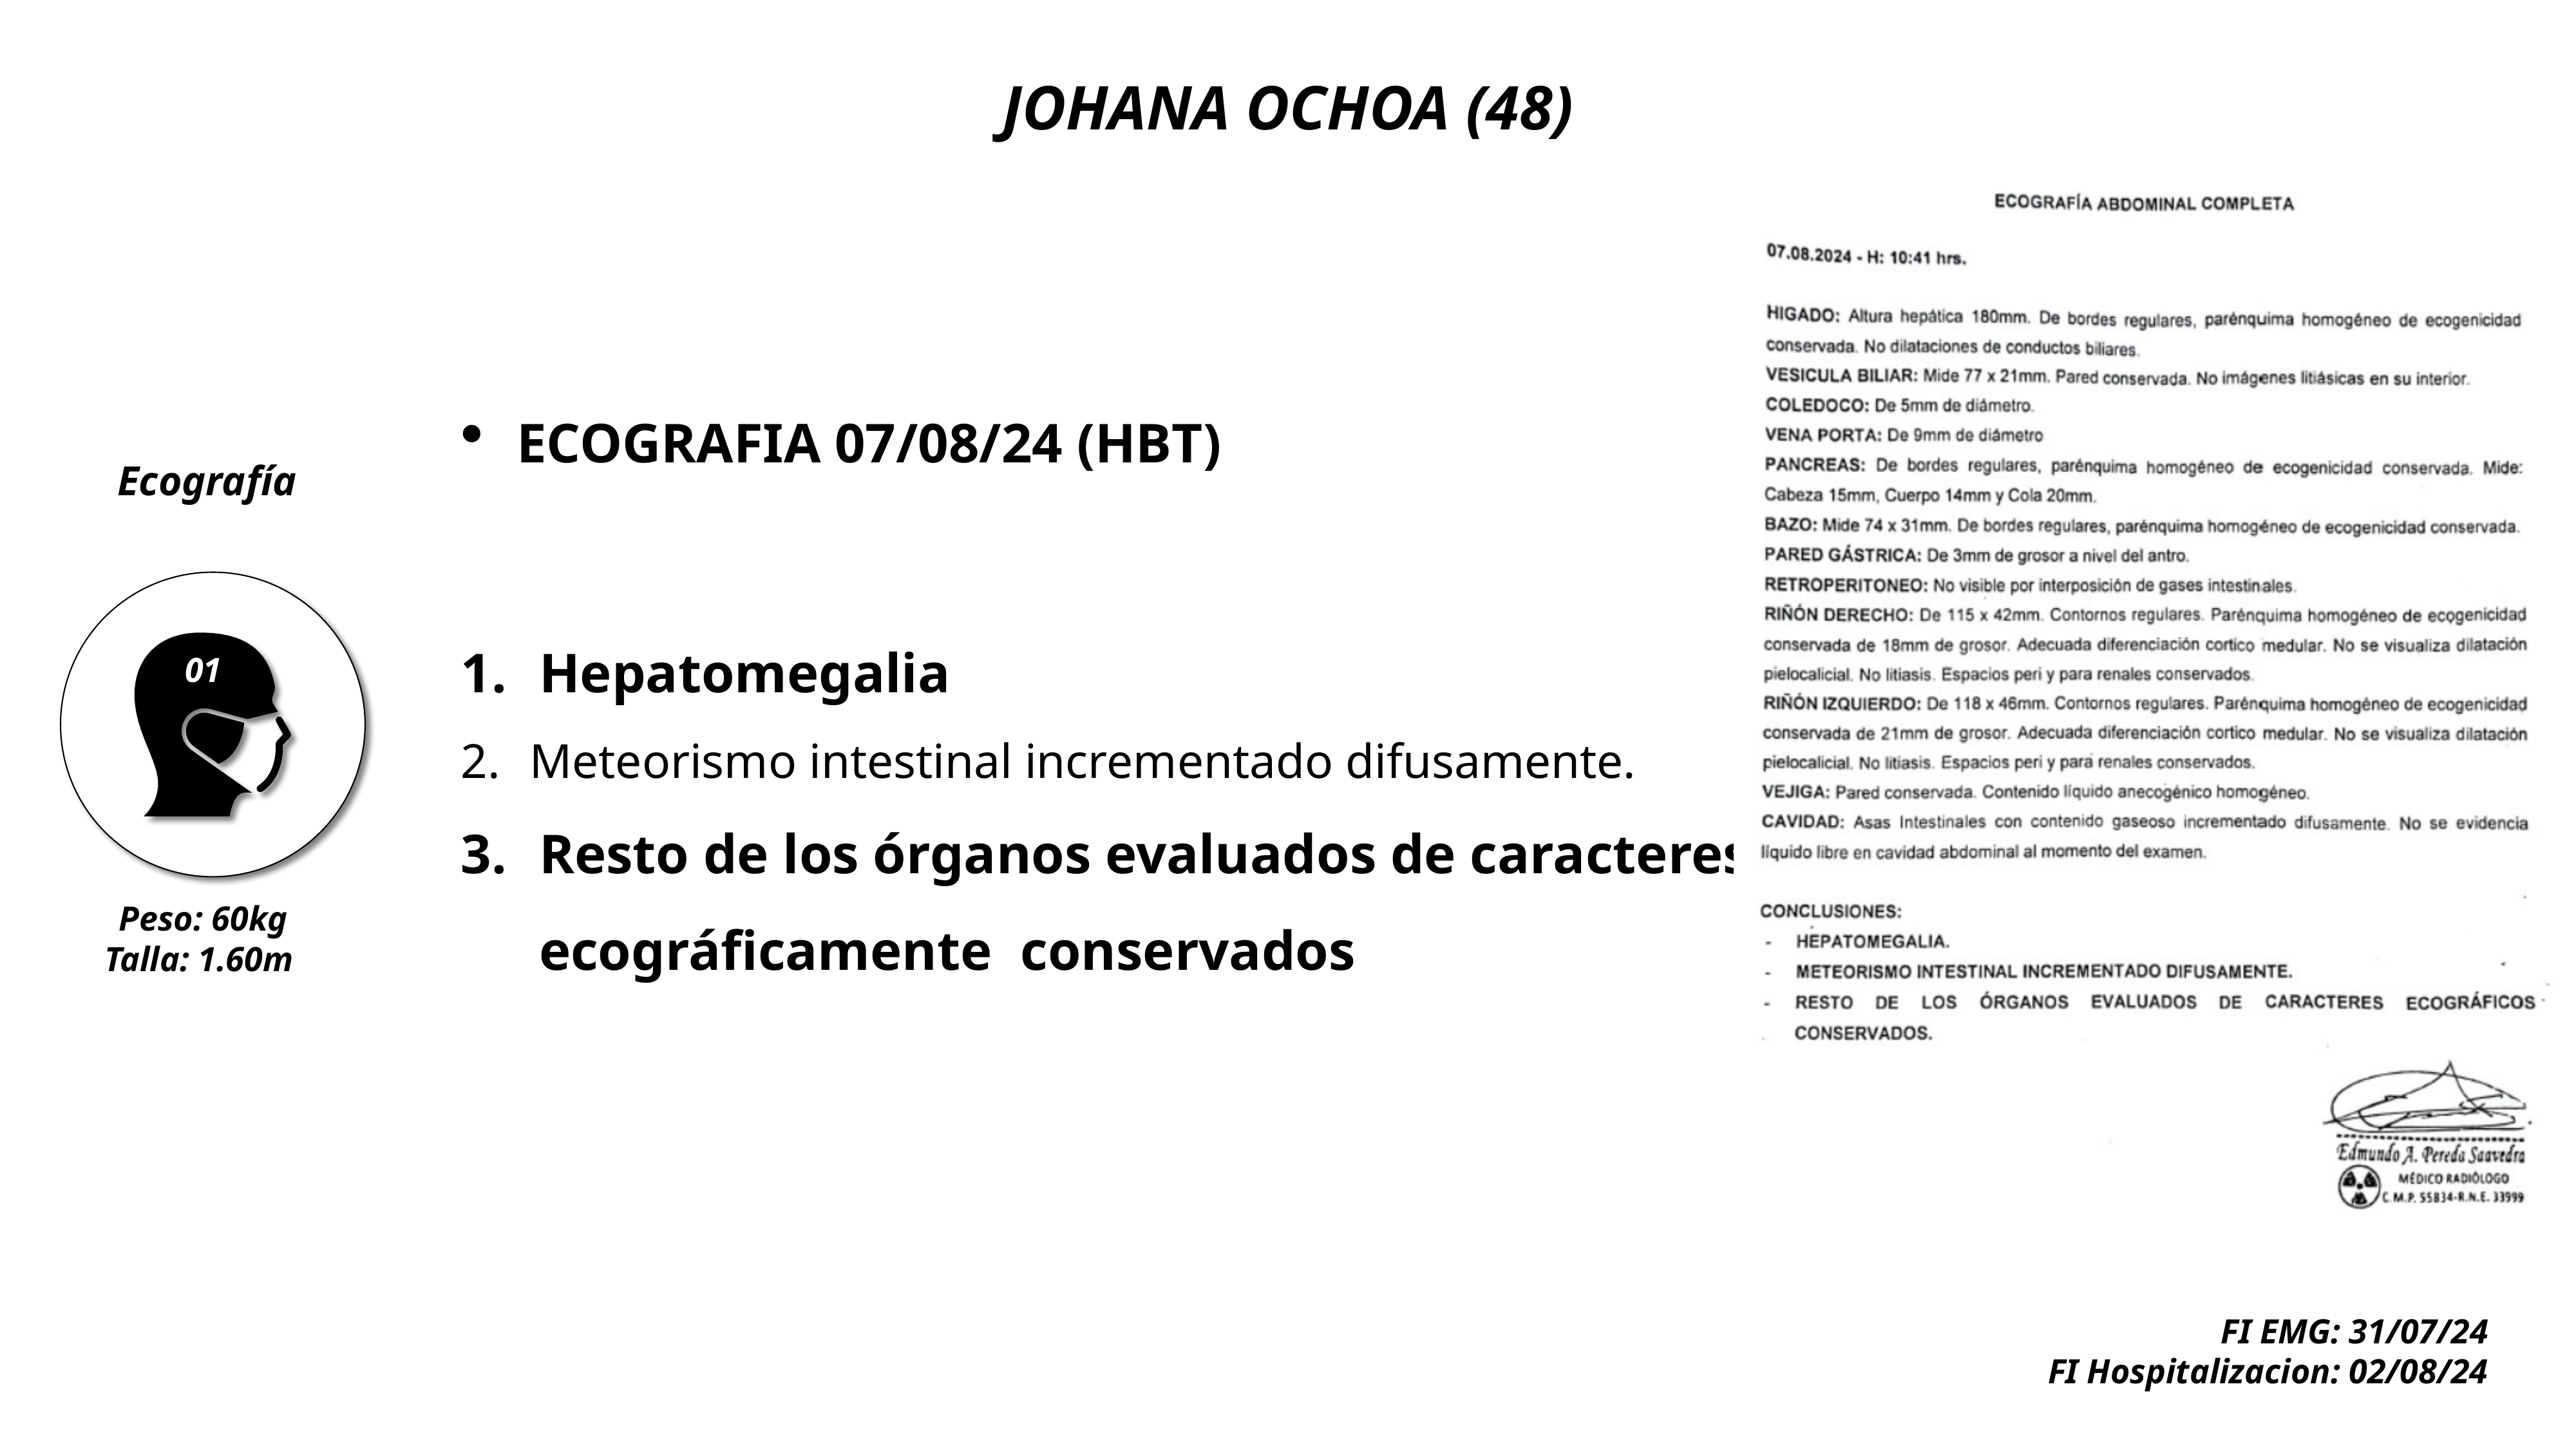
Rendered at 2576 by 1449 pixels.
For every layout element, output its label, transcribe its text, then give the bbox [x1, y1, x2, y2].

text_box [60, 572, 366, 877]
text_box Hepatomegalia Meteorismo intestinal incrementado difusamente. Resto de los órganos evaluados de caracteres ecográficamente conservados [455, 601, 1733, 987]
picture [1733, 183, 2561, 1215]
text_box Peso: 60kg Talla: 1.60m [99, 892, 308, 983]
text_box ECOGRAFIA 07/08/24 (HBT) [455, 403, 1733, 479]
text_box FI EMG: 31/07/24 FI Hospitalizacion: 02/08/24 [2042, 1304, 2494, 1396]
text_box JOHANA OCHOA (48) [560, 64, 2016, 147]
text_box Ecografía [0, 448, 373, 511]
